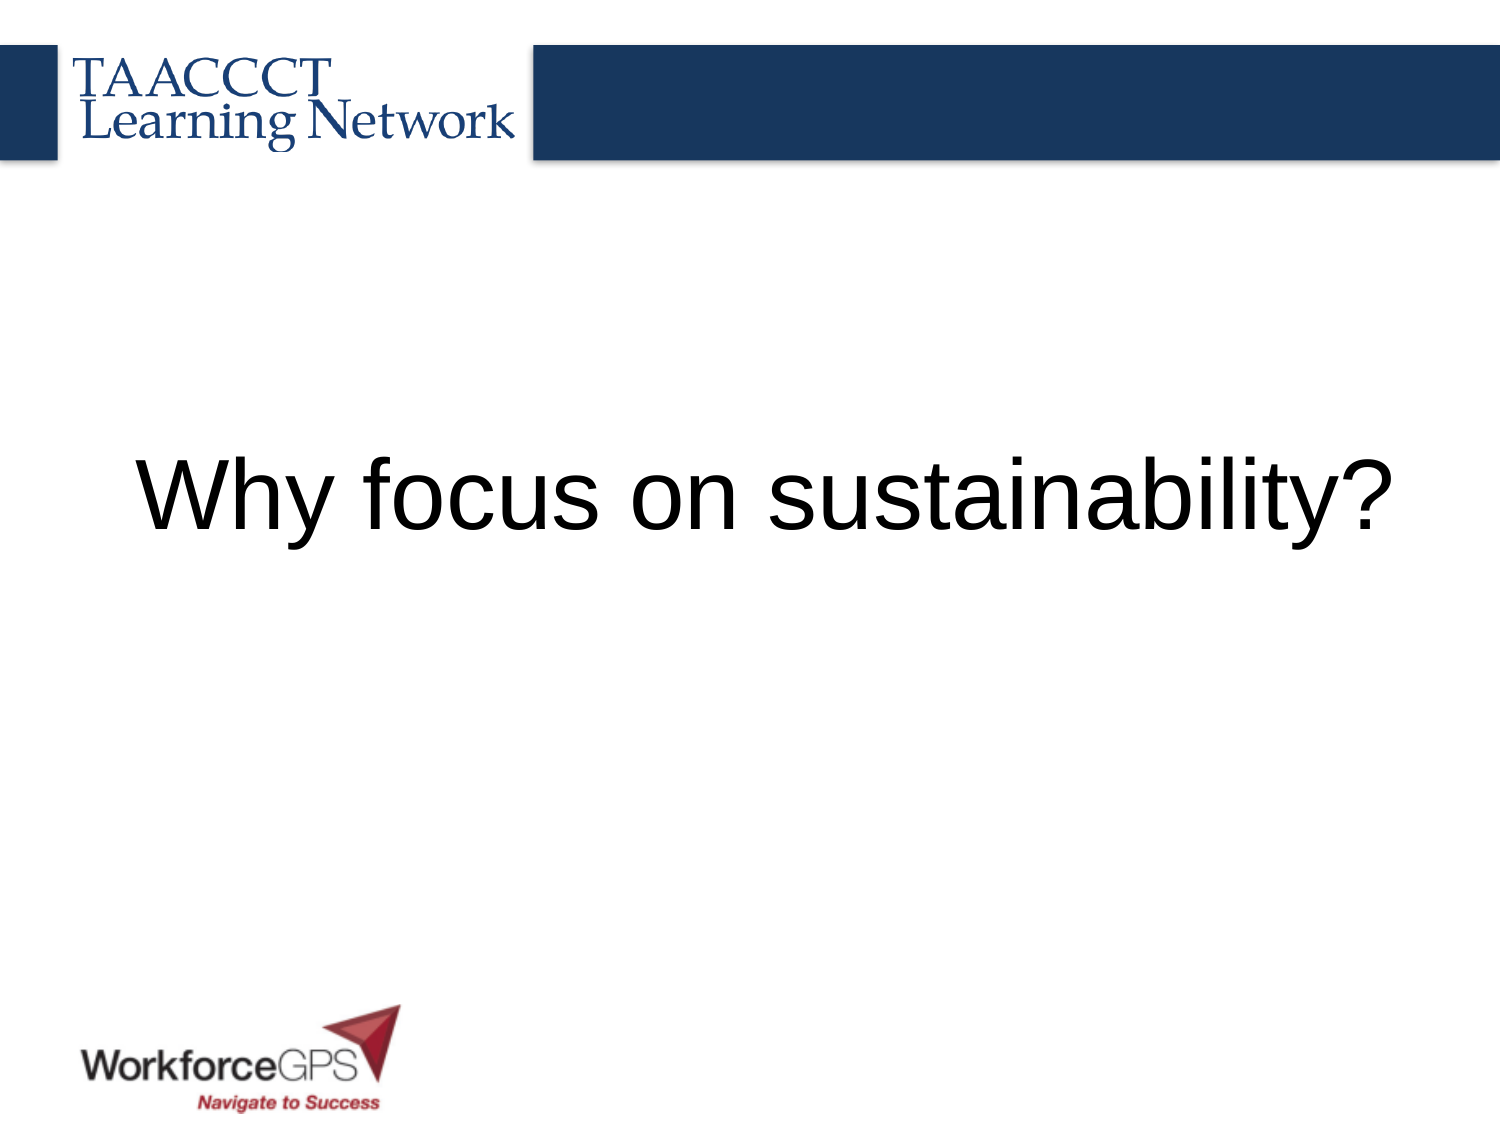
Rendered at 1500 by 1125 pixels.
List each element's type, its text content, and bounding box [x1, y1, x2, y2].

list Why focus on sustainability? [89, 421, 1442, 701]
picture [78, 1004, 404, 1114]
